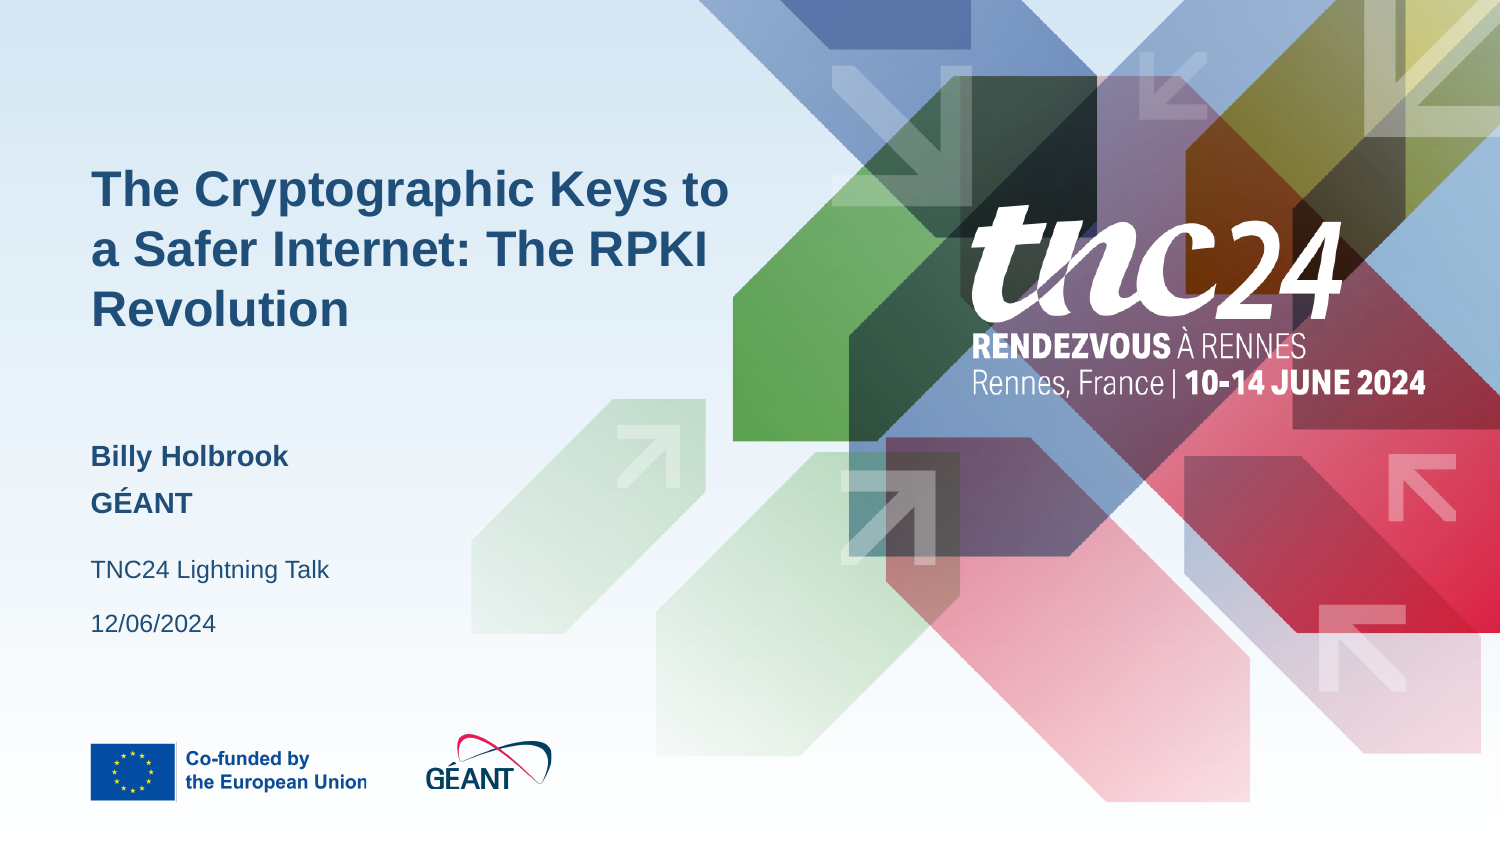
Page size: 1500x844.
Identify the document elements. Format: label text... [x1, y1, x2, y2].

picture [0, 0, 1500, 844]
list The Cryptographic Keys to a Safer Internet: The RPKI Revolution [76, 149, 768, 410]
list 12/06/2024 [75, 603, 692, 657]
list TNC24 Lightning Talk [75, 549, 692, 603]
list Billy Holbrook GÉANT [75, 434, 703, 481]
